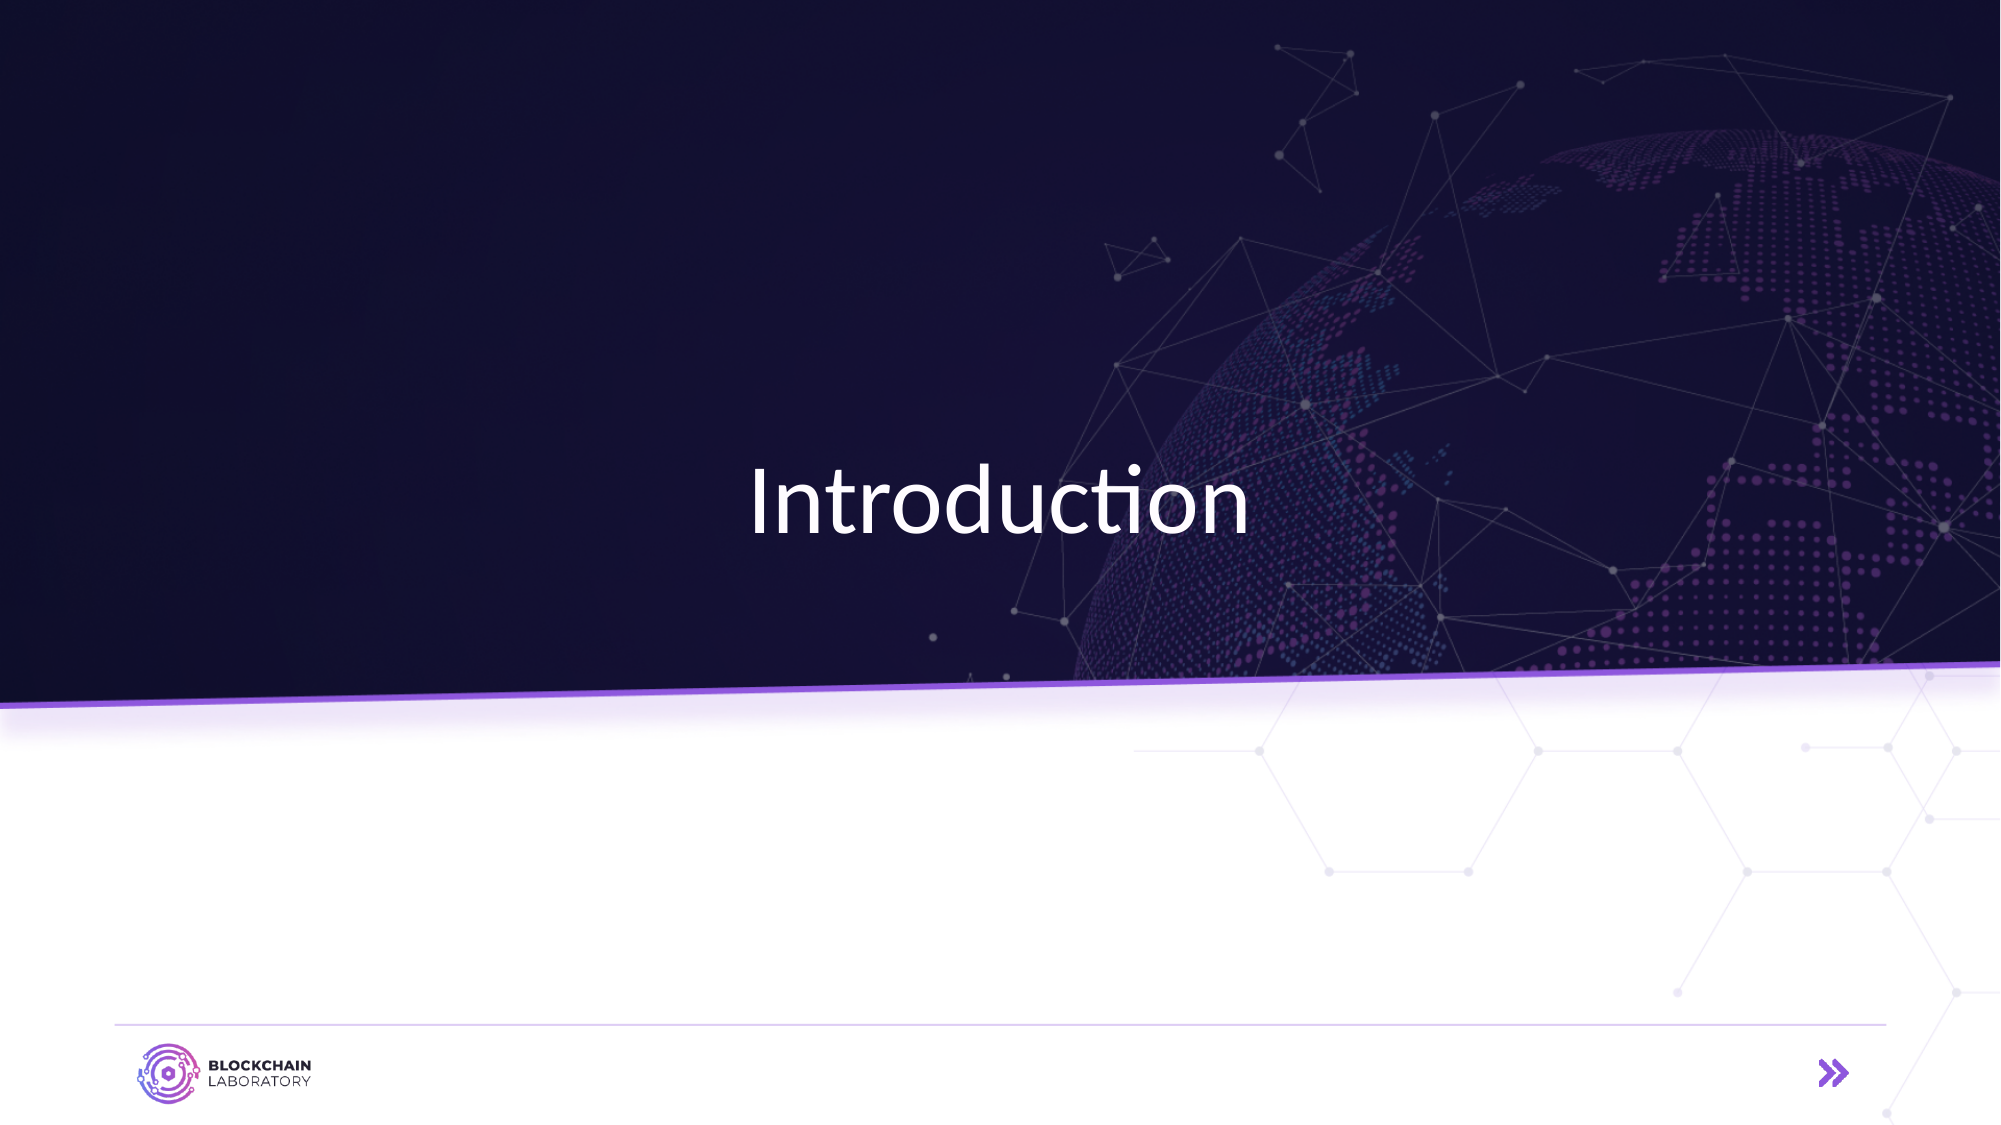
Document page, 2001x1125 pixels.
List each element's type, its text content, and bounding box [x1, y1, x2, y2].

title Introduction [249, 327, 1750, 563]
picture [0, 0, 2001, 1125]
